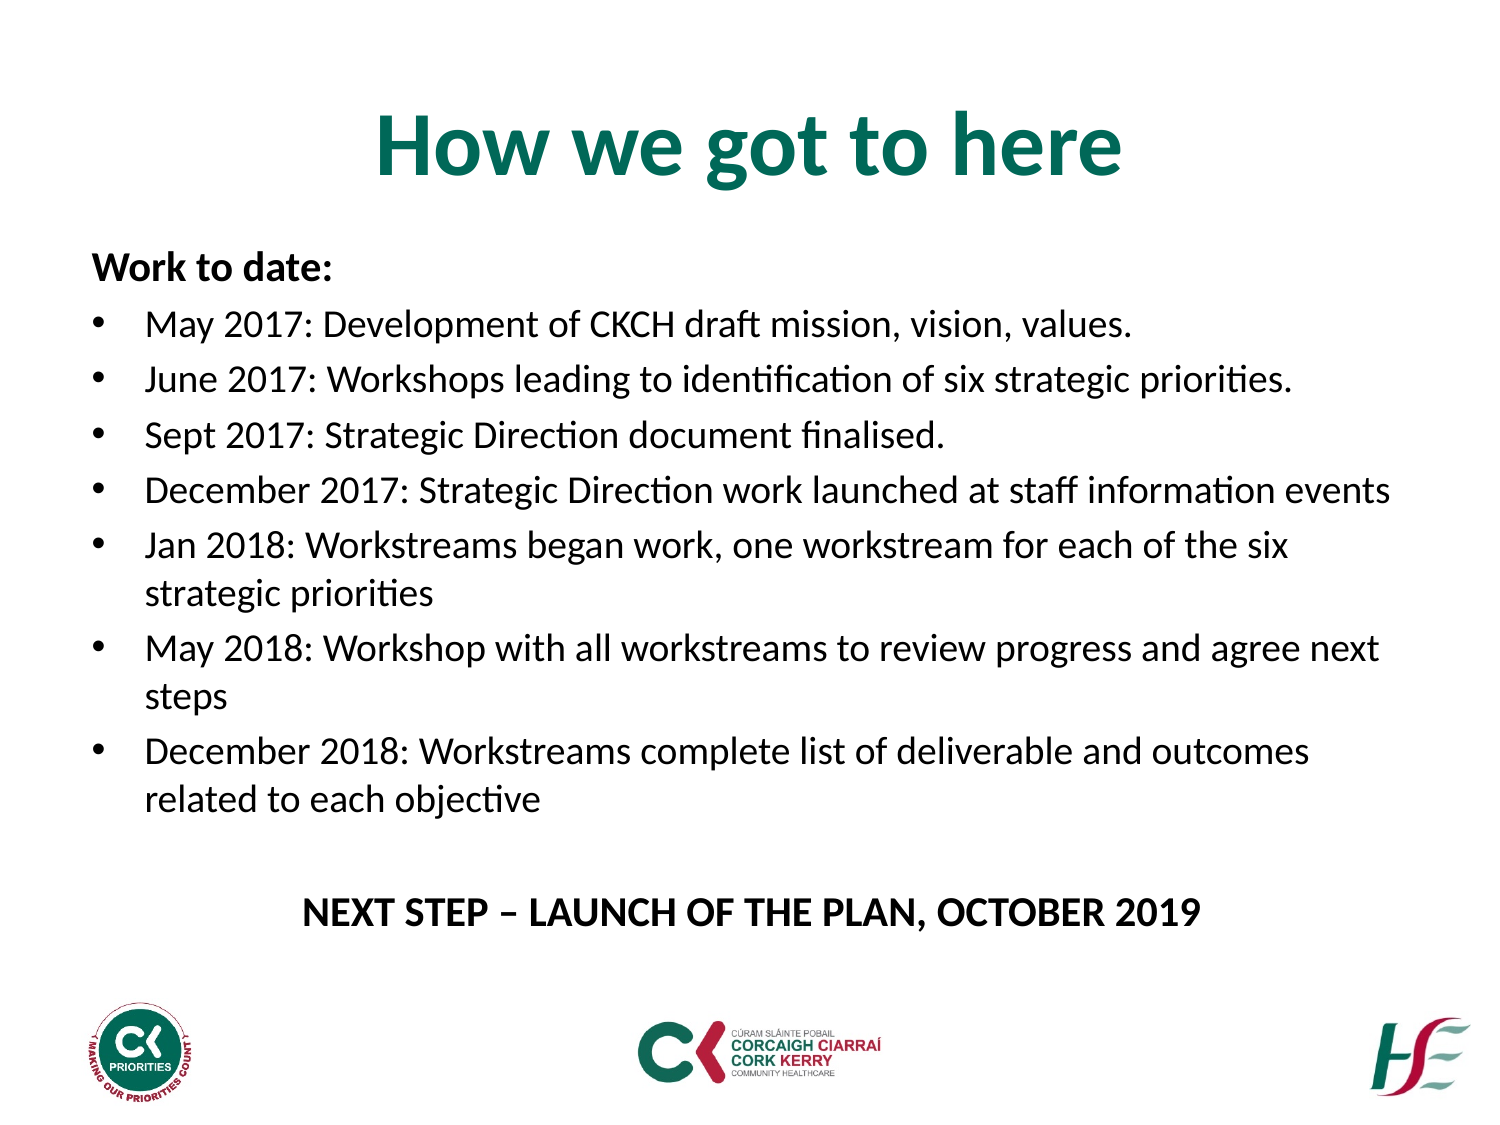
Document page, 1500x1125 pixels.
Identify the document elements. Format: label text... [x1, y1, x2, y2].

title How we got to here [75, 45, 1425, 233]
picture [1369, 1011, 1471, 1102]
picture [620, 1011, 899, 1092]
picture [81, 998, 197, 1106]
list Work to date: May 2017: Development of CKCH draft mission, vision, values. June 2017: Workshops leading to identification of six strategic priorities. Sept 2017: Strategic Direction document finalised. December 2017: Strategic Direction work launched at staff information events Jan 2018: Workstreams began work, one workstream for each of the six strategic priorities May 2018: Workshop with all workstreams to review progress and agree next steps December 2018: Workstreams complete list of deliverable and outcomes related to each objective NEXT STEP – LAUNCH OF THE PLAN, OCTOBER 2019 [76, 231, 1427, 975]
